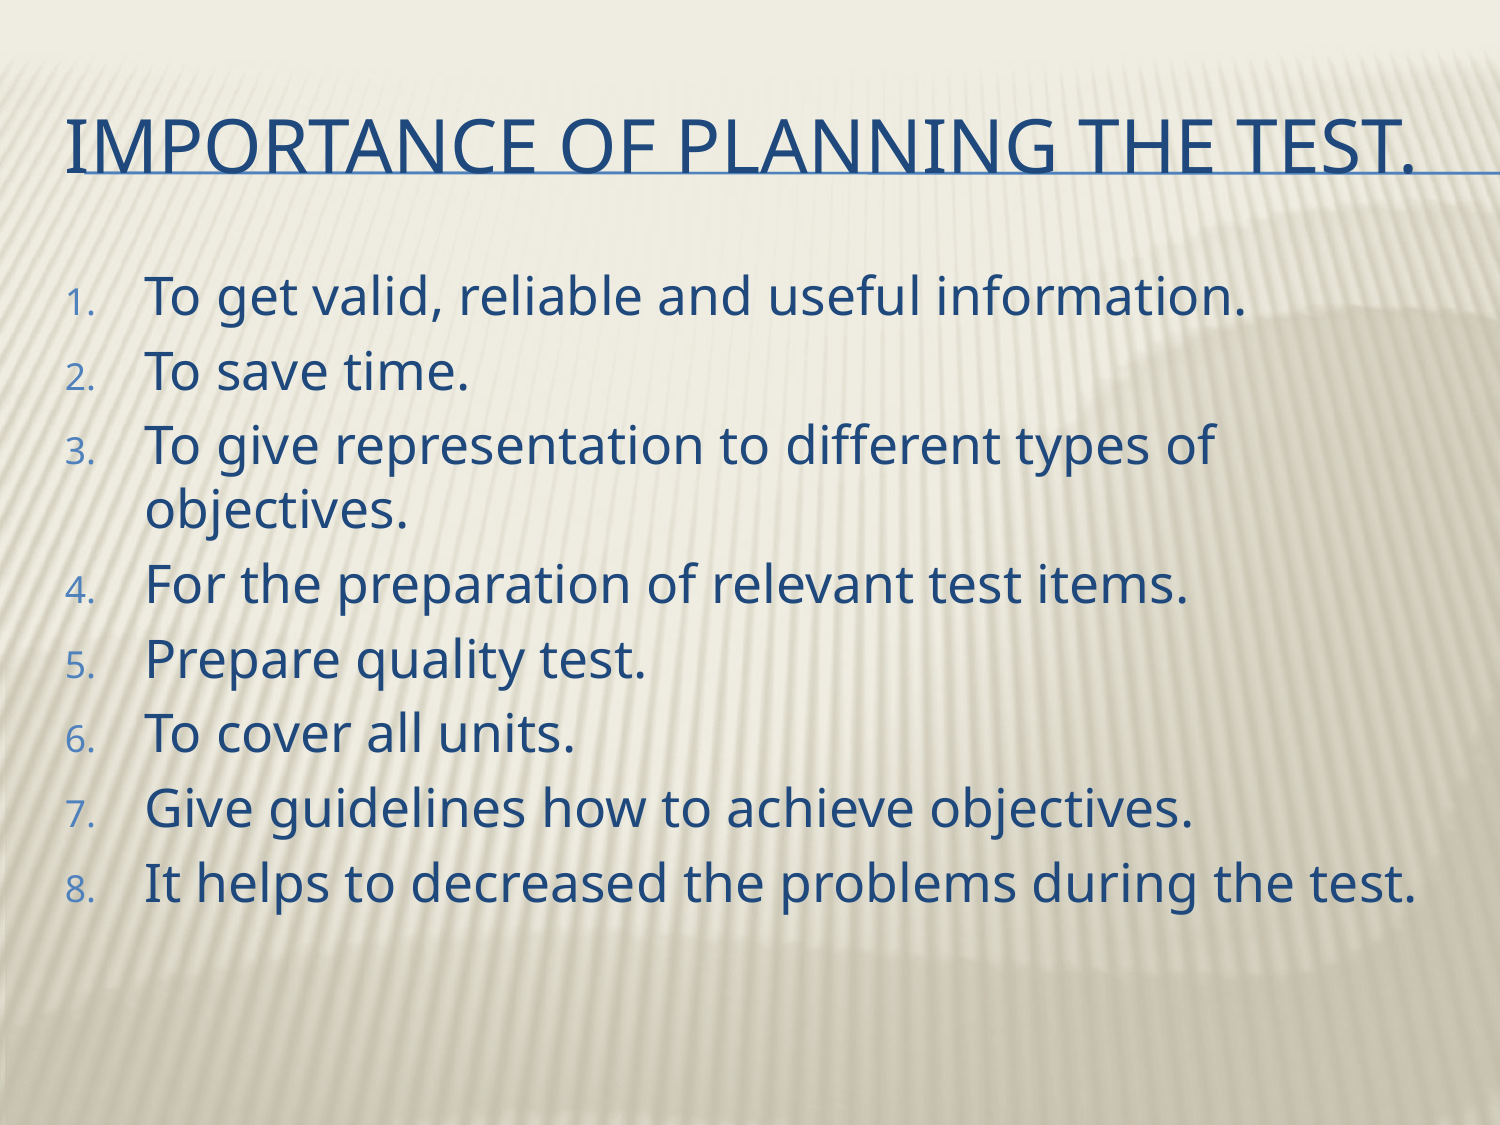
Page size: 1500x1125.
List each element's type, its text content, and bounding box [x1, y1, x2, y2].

list To get valid, reliable and useful information. To save time. To give representation to different types of objectives. For the preparation of relevant test items. Prepare quality test. To cover all units. Give guidelines how to achieve objectives. It helps to decreased the problems during the test. [50, 254, 1475, 998]
title Importance of planning the test. [50, 75, 1475, 213]
